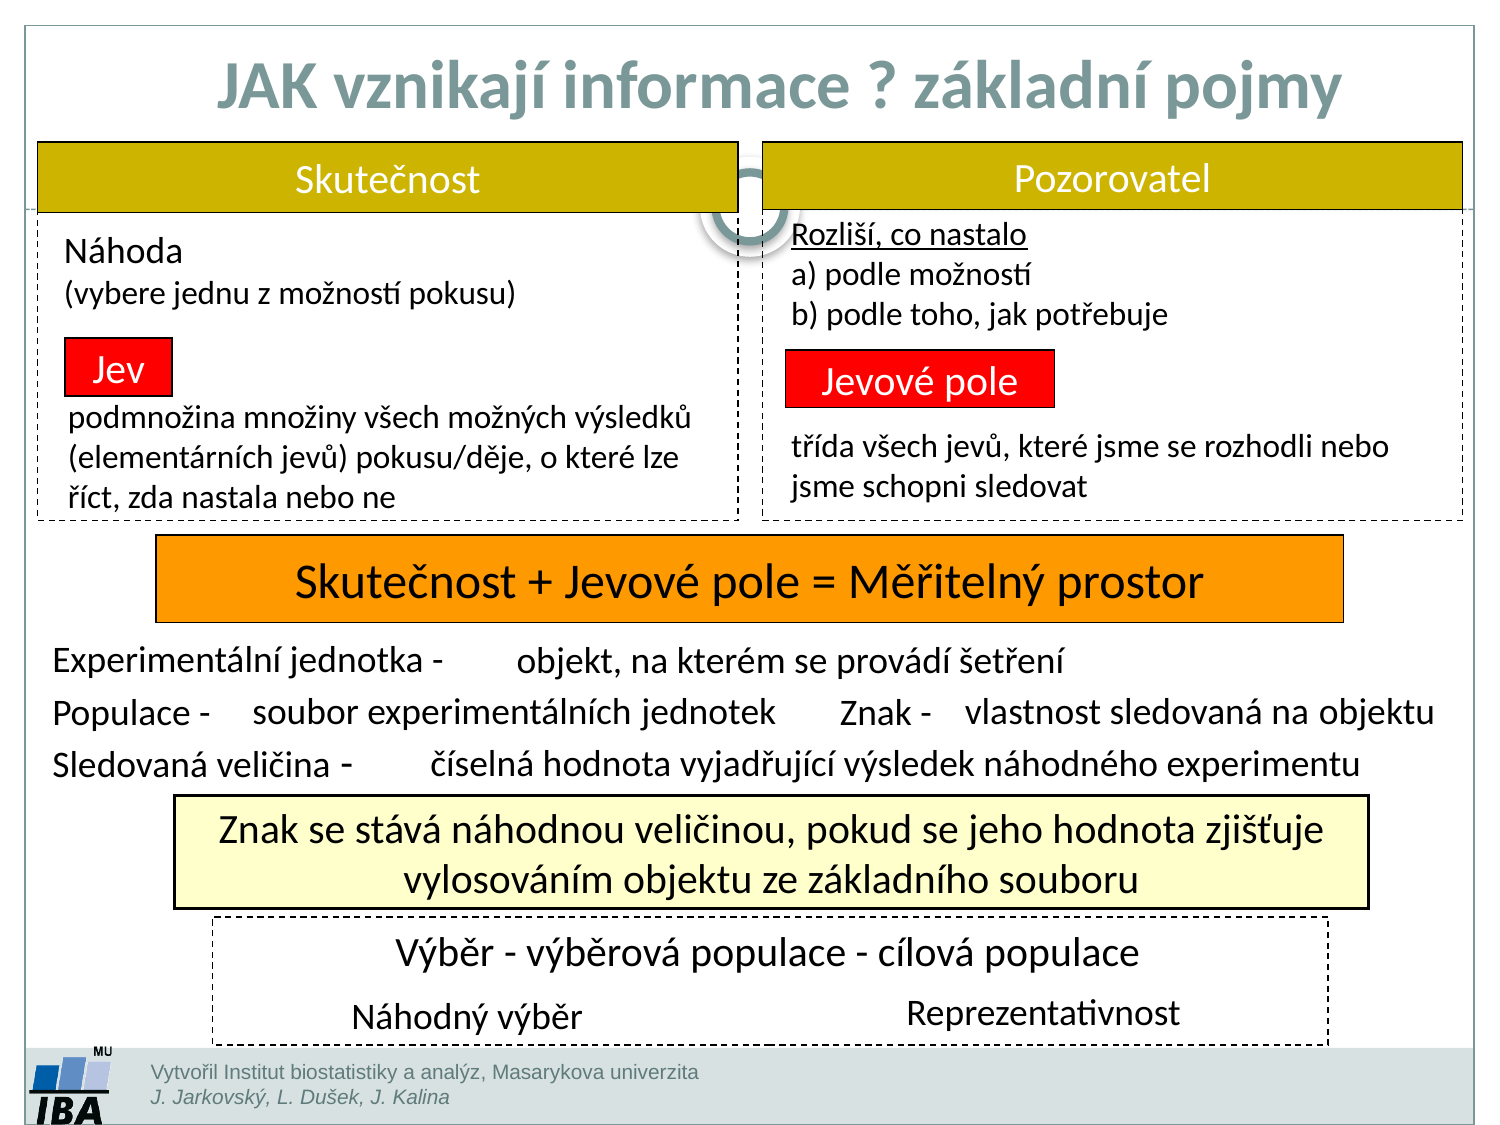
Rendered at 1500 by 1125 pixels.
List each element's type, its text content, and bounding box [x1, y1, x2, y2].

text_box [37, 675, 1500, 743]
text_box [762, 210, 1463, 521]
text_box [212, 916, 1329, 1045]
text_box objekt, na kterém se provádí šetření [501, 628, 1363, 672]
text_box Jevové pole [785, 349, 1055, 408]
text_box Skutečnost + Jevové pole = Měřitelný prostor [156, 534, 1344, 623]
text_box [37, 213, 739, 521]
text_box Rozliší, co nastalo a) podle možností b) podle toho, jak potřebuje [776, 204, 1322, 330]
text_box Experimentální jednotka - [37, 627, 575, 673]
text_box Výběr - výběrová populace - cílová populace [225, 916, 1311, 949]
text_box Jev [64, 338, 173, 387]
text_box Znak se stává náhodnou veličinou, pokud se jeho hodnota zjišťuje vylosováním objektu ze základního souboru [174, 795, 1369, 909]
text_box Náhoda (vybere jednu z možností pokusu) [49, 218, 583, 305]
text_box Pozorovatel [762, 142, 1463, 210]
text_box číselná hodnota vyjadřující výsledek náhodného experimentu [415, 752, 1486, 796]
title JAK vznikají informace ? základní pojmy [74, 16, 1488, 130]
text_box třída všech jevů, které jsme se rozhodli nebo jsme schopni sledovat [776, 417, 1461, 513]
text_box Reprezentativnost [862, 980, 1225, 1025]
text_box Skutečnost [37, 142, 739, 213]
text_box Náhodný výběr [262, 984, 672, 1016]
picture [29, 1046, 112, 1125]
footer Vytvořil Institut biostatistiky a analýz, Masarykova univerzita J. Jarkovský, L. Dušek, J. Kalina [135, 1051, 724, 1112]
text_box podmnožina množiny všech možných výsledků (elementárních jevů) pokusu/děje, o které lze říct, zda nastala nebo ne [53, 387, 727, 515]
text_box Sledovaná veličina - [37, 751, 415, 791]
